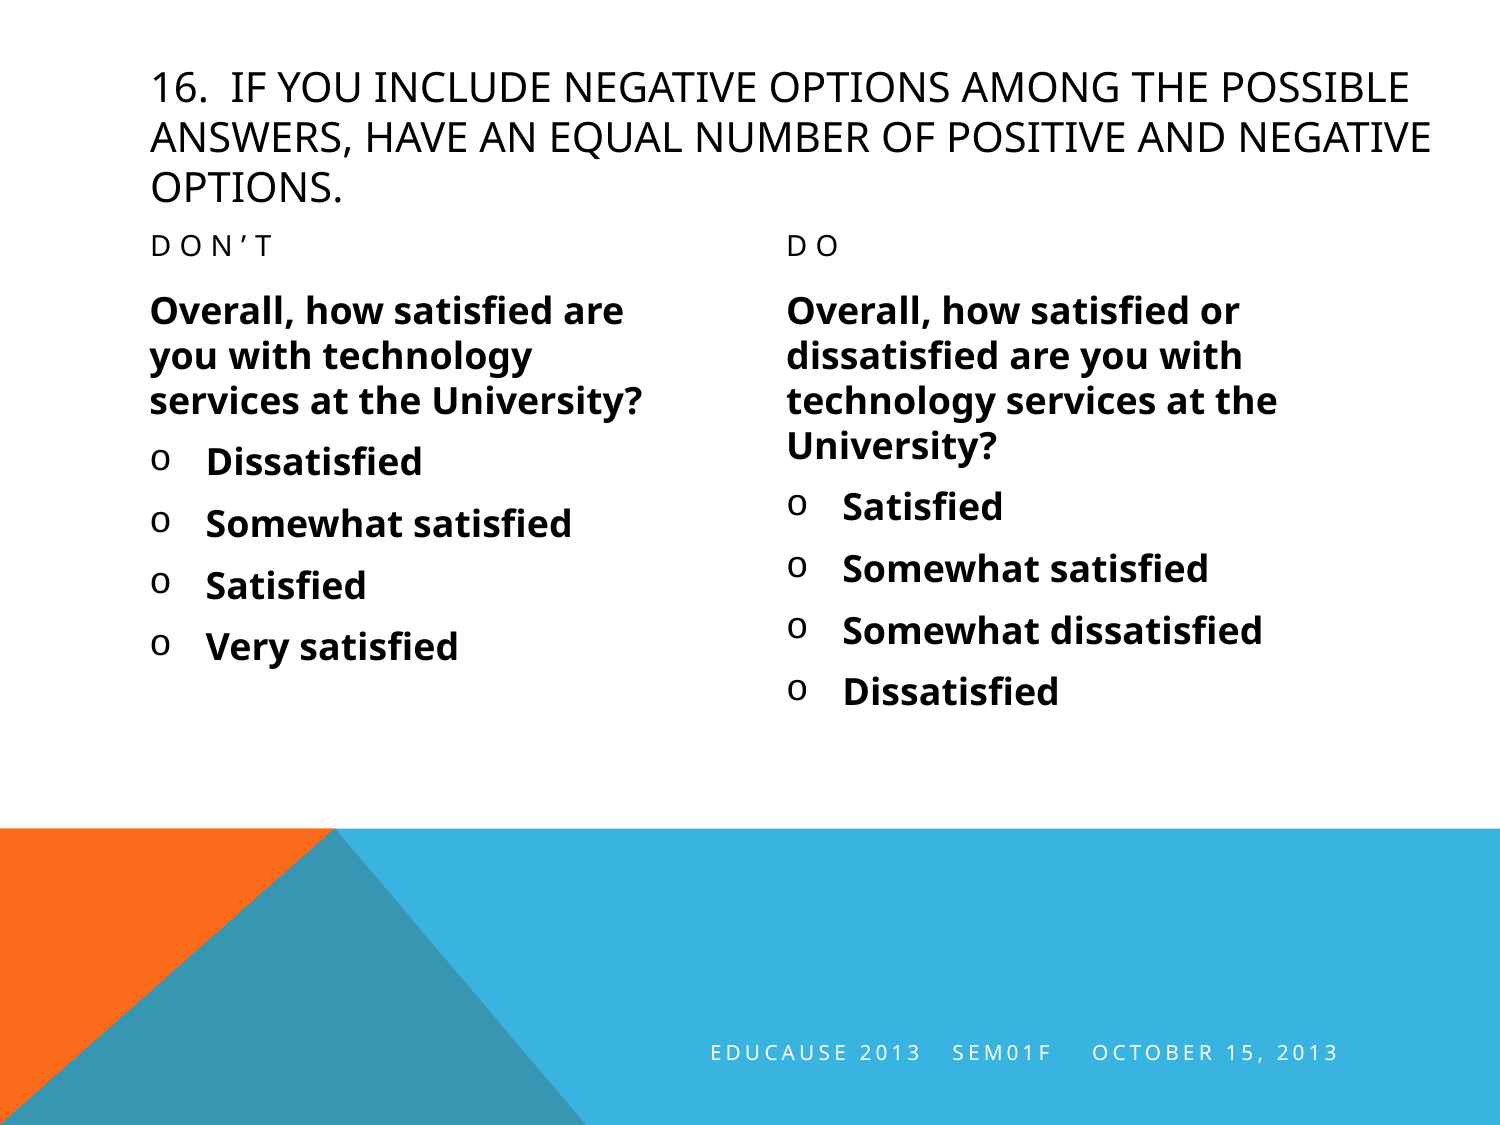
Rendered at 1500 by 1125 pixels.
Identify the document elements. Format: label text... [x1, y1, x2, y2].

list do [771, 179, 1296, 270]
footer EDUCAUSE 2013 SEM01F October 15, 2013 [577, 1031, 1352, 1076]
list Don’t [135, 179, 660, 270]
title 16. If you include negative options among the possible answers, have an equal number of positive and negative options. [135, 60, 1463, 213]
list Overall, how satisfied or dissatisfied are you with technology services at the University? Satisfied Somewhat satisfied Somewhat dissatisfied Dissatisfied [771, 279, 1400, 790]
list Overall, how satisfied are you with technology services at the University? Dissatisfied Somewhat satisfied Satisfied Very satisfied [134, 279, 660, 790]
